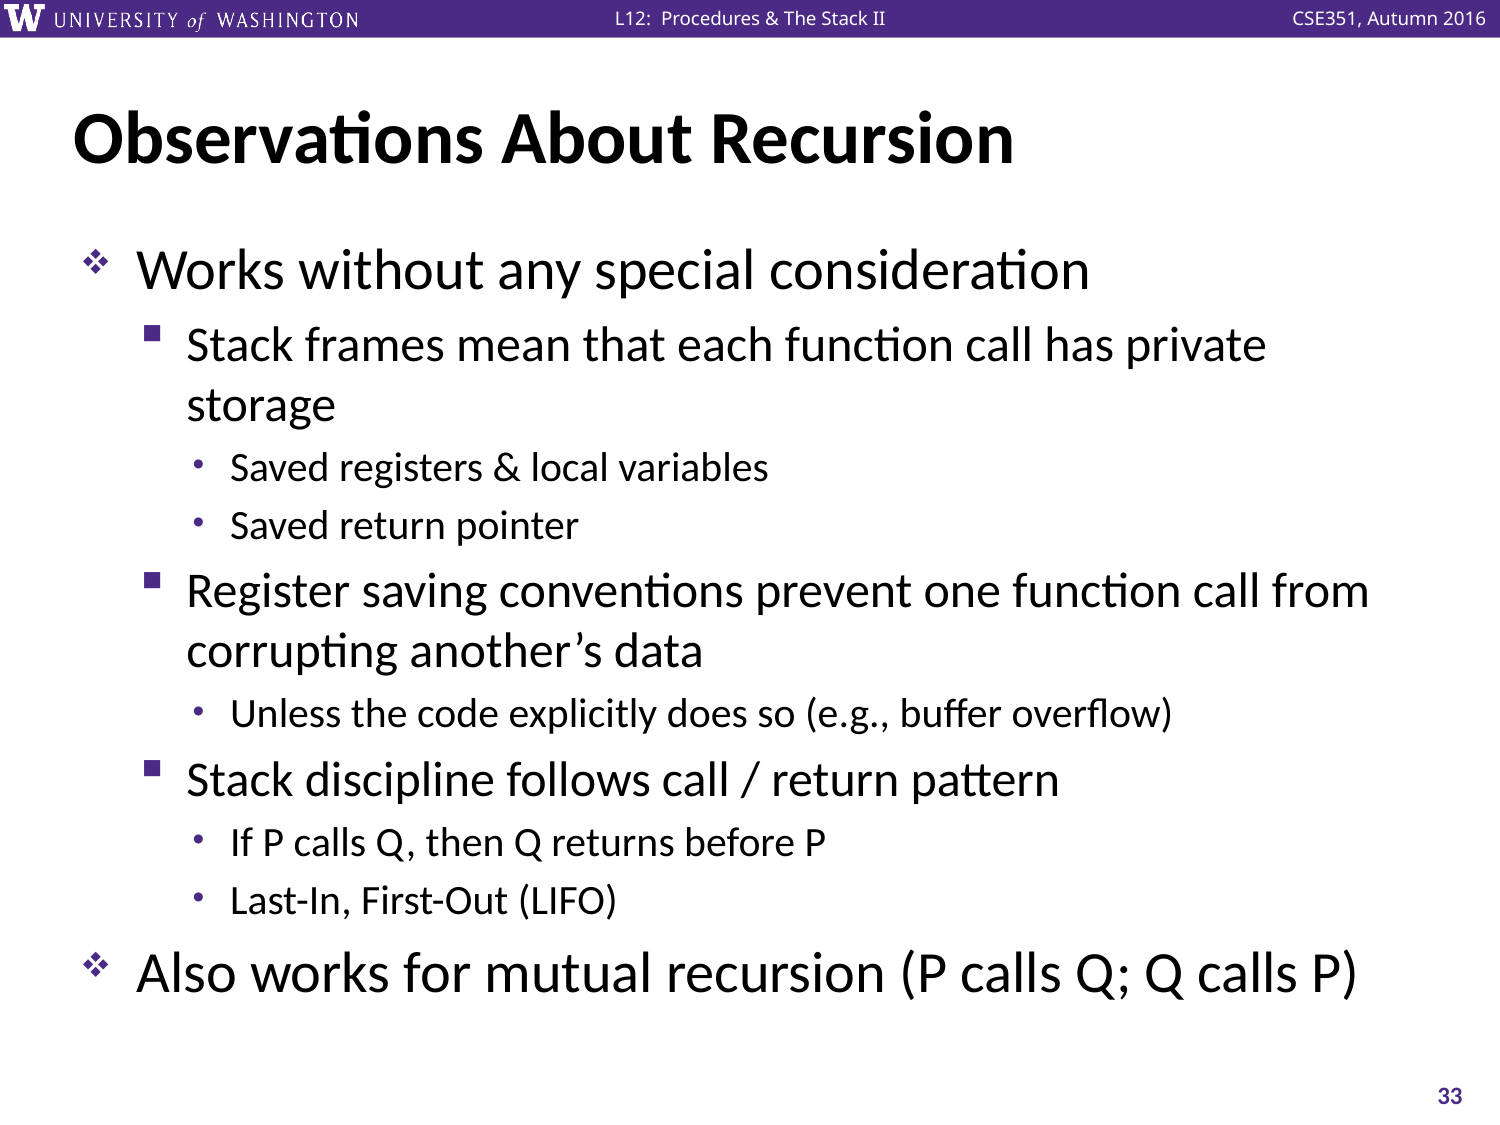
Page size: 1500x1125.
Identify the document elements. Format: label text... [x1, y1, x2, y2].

picture [4, 4, 358, 32]
slide_number 33 [1400, 1065, 1500, 1125]
title Observations About Recursion [58, 71, 1438, 197]
list Works without any special consideration Stack frames mean that each function call has private storage Saved registers & local variables Saved return pointer Register saving conventions prevent one function call from corrupting another’s data Unless the code explicitly does so (e.g., buffer overflow) Stack discipline follows call / return pattern If P calls Q, then Q returns before P Last-In, First-Out (LIFO) Also works for mutual recursion (P calls Q; Q calls P) [64, 223, 1438, 1040]
